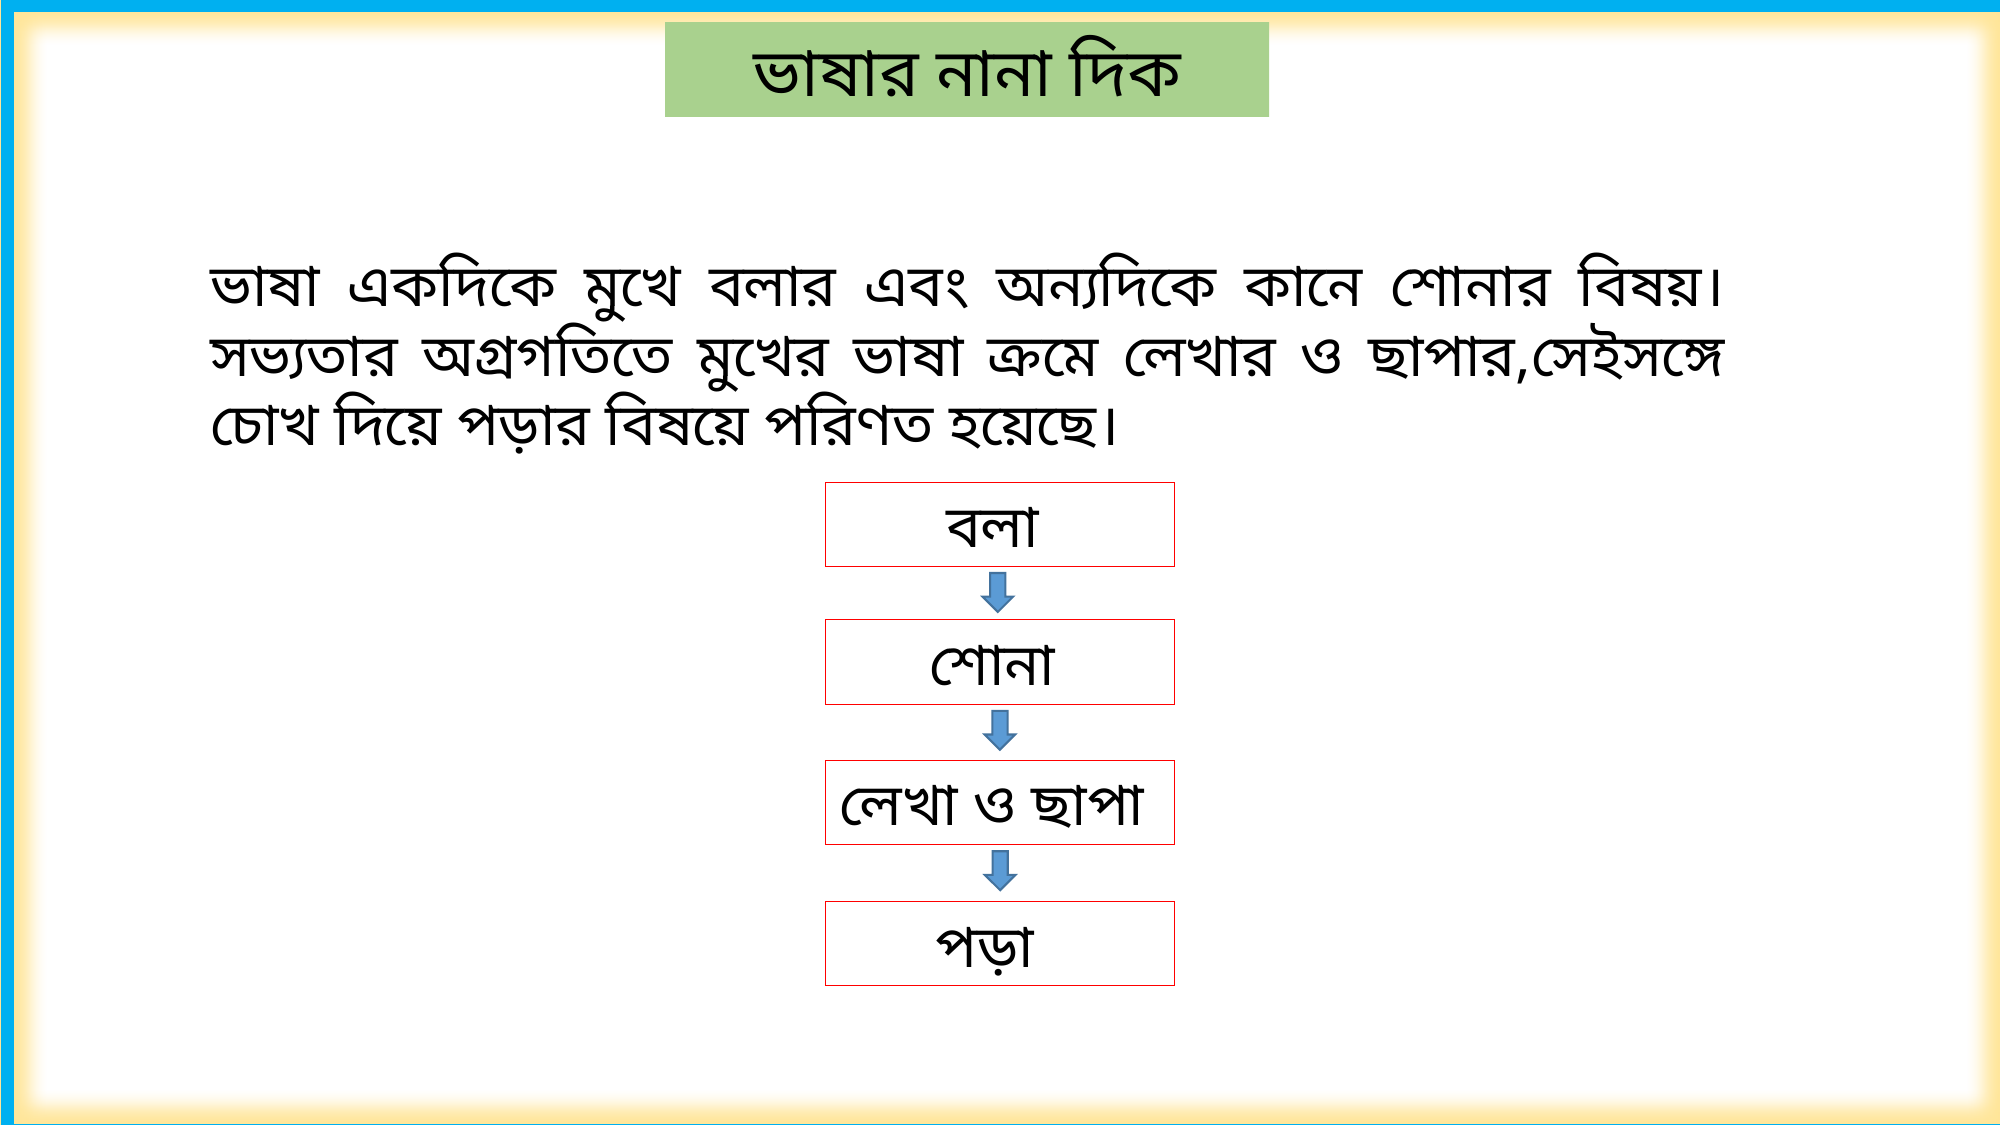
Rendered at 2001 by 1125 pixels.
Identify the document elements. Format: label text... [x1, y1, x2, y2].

text_box ভাষা একদিকে মুখে বলার এবং অন্যদিকে কানে শোনার বিষয়। সভ্যতার অগ্রগতিতে মুখের ভাষা ক্রমে লেখার ও ছাপার,সেইসঙ্গে চোখ দিয়ে পড়ার বিষয়ে পরিণত হয়েছে। [195, 240, 1739, 465]
text_box ভাষার নানা দিক [665, 22, 1270, 117]
text_box [6, 4, 2000, 1125]
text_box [824, 482, 1175, 988]
